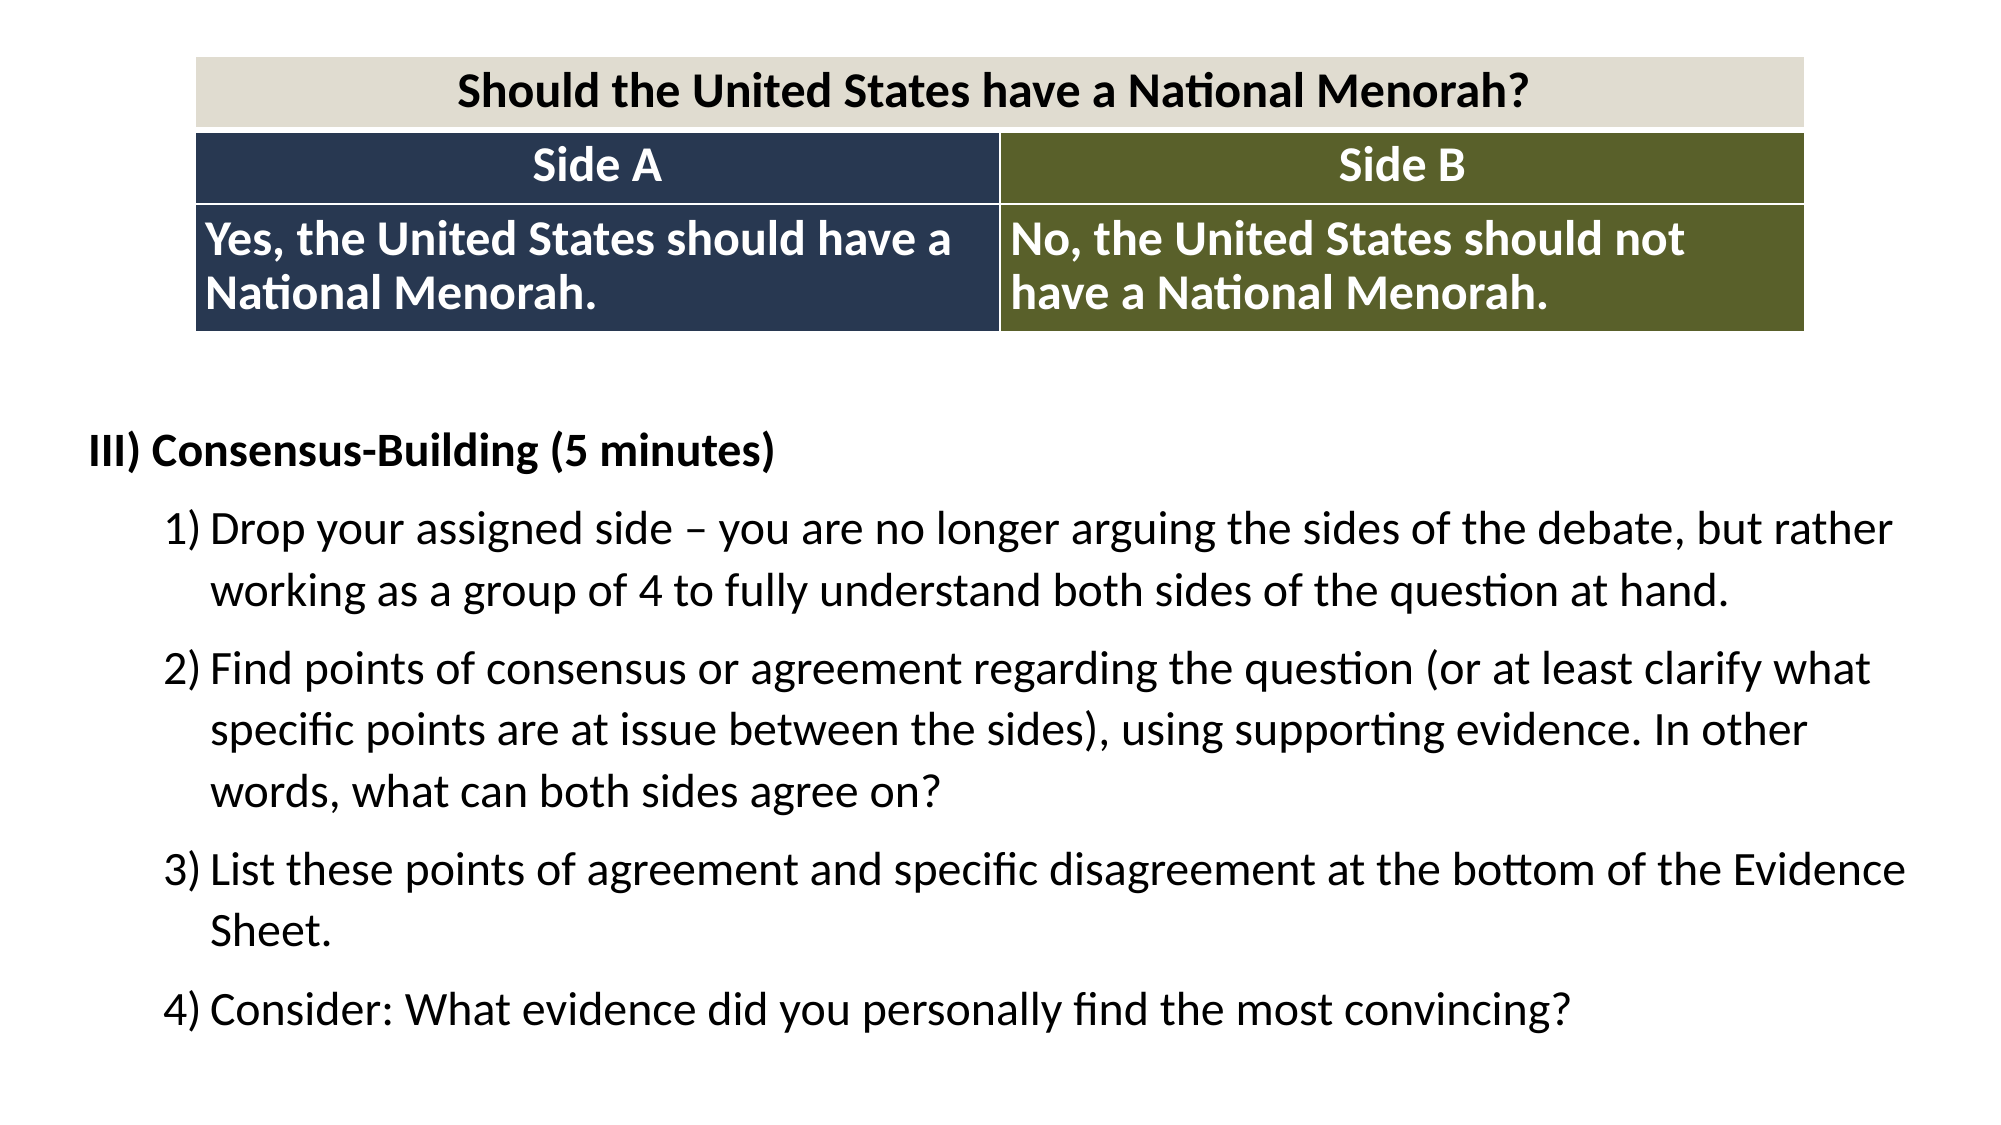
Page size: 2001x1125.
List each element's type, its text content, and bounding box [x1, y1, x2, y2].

table_cell Yes, the United States should have a National Menorah. [196, 205, 999, 331]
table_cell No, the United States should not have a National Menorah. [1001, 205, 1804, 331]
table_cell Side A [196, 133, 999, 203]
table_header Should the United States have a National Menorah? [196, 57, 1804, 127]
table_cell Side B [1001, 133, 1804, 203]
list III) Consensus-Building (5 minutes) Drop your assigned side – you are no longer arguing the sides of the debate, but rather working as a group of 4 to fully understand both sides of the question at hand. Find points of consensus or agreement regarding the question (or at least clarify what specific points are at issue between the sides), using supporting evidence. In other words, what can both sides agree on? List these points of agreement and specific disagreement at the bottom of the Evidence Sheet. Consider: What evidence did you personally find the most convincing? [68, 394, 1932, 1008]
